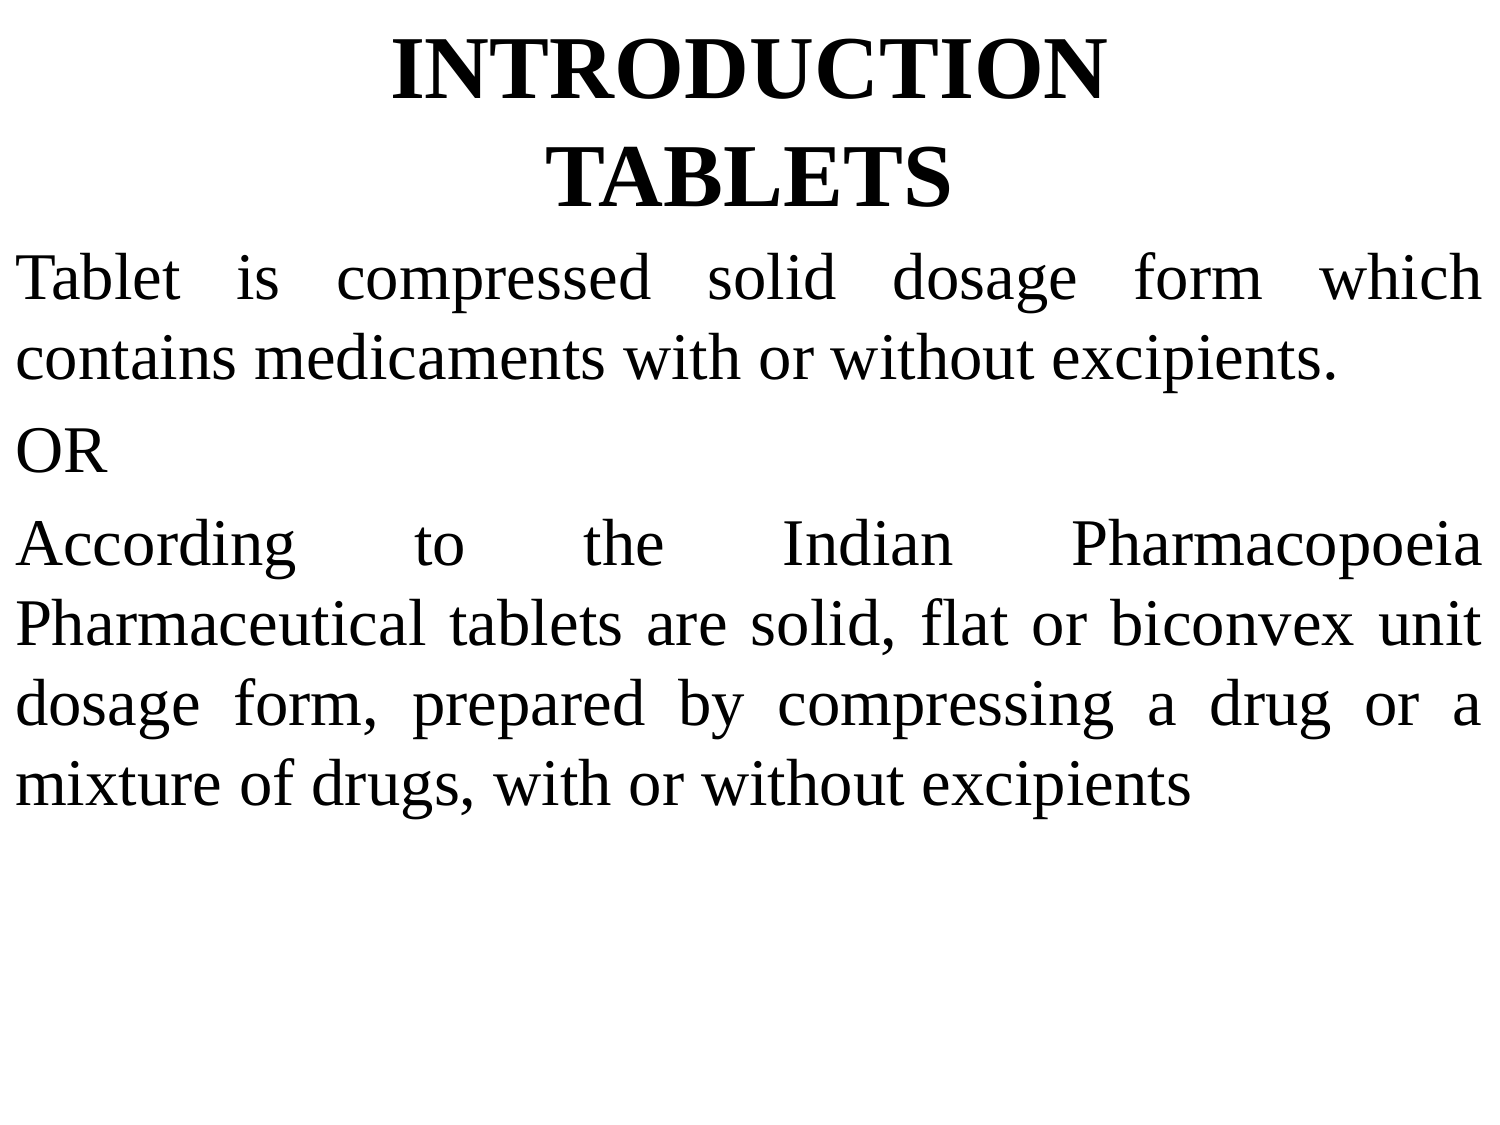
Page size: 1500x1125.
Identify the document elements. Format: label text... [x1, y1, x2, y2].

list Tablet is compressed solid dosage form which contains medicaments with or without excipients. OR According to the Indian Pharmacopoeia Pharmaceutical tablets are solid, flat or biconvex unit dosage form, prepared by compressing a drug or a mixture of drugs, with or without excipients [0, 224, 1500, 1125]
title INTRODUCTION TABLETS [0, 0, 1500, 224]
